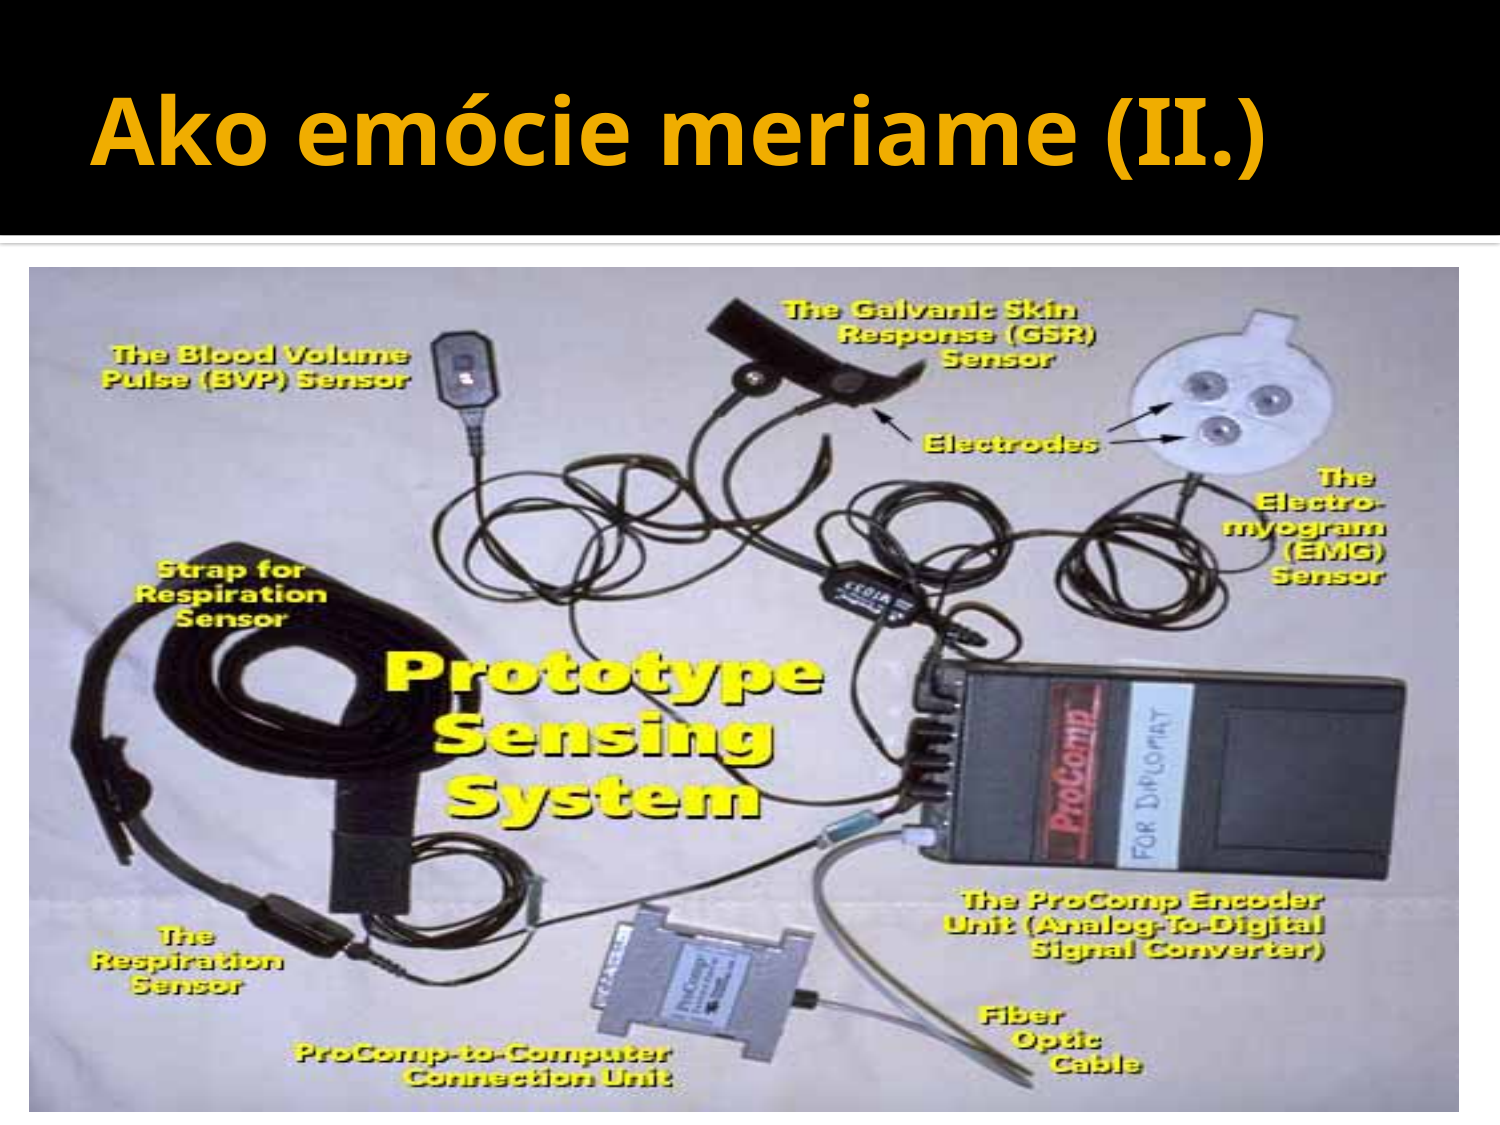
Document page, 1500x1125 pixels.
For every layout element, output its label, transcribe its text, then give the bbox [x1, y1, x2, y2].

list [29, 267, 1459, 1112]
title Ako emócie meriame (II.) [75, 25, 1425, 231]
